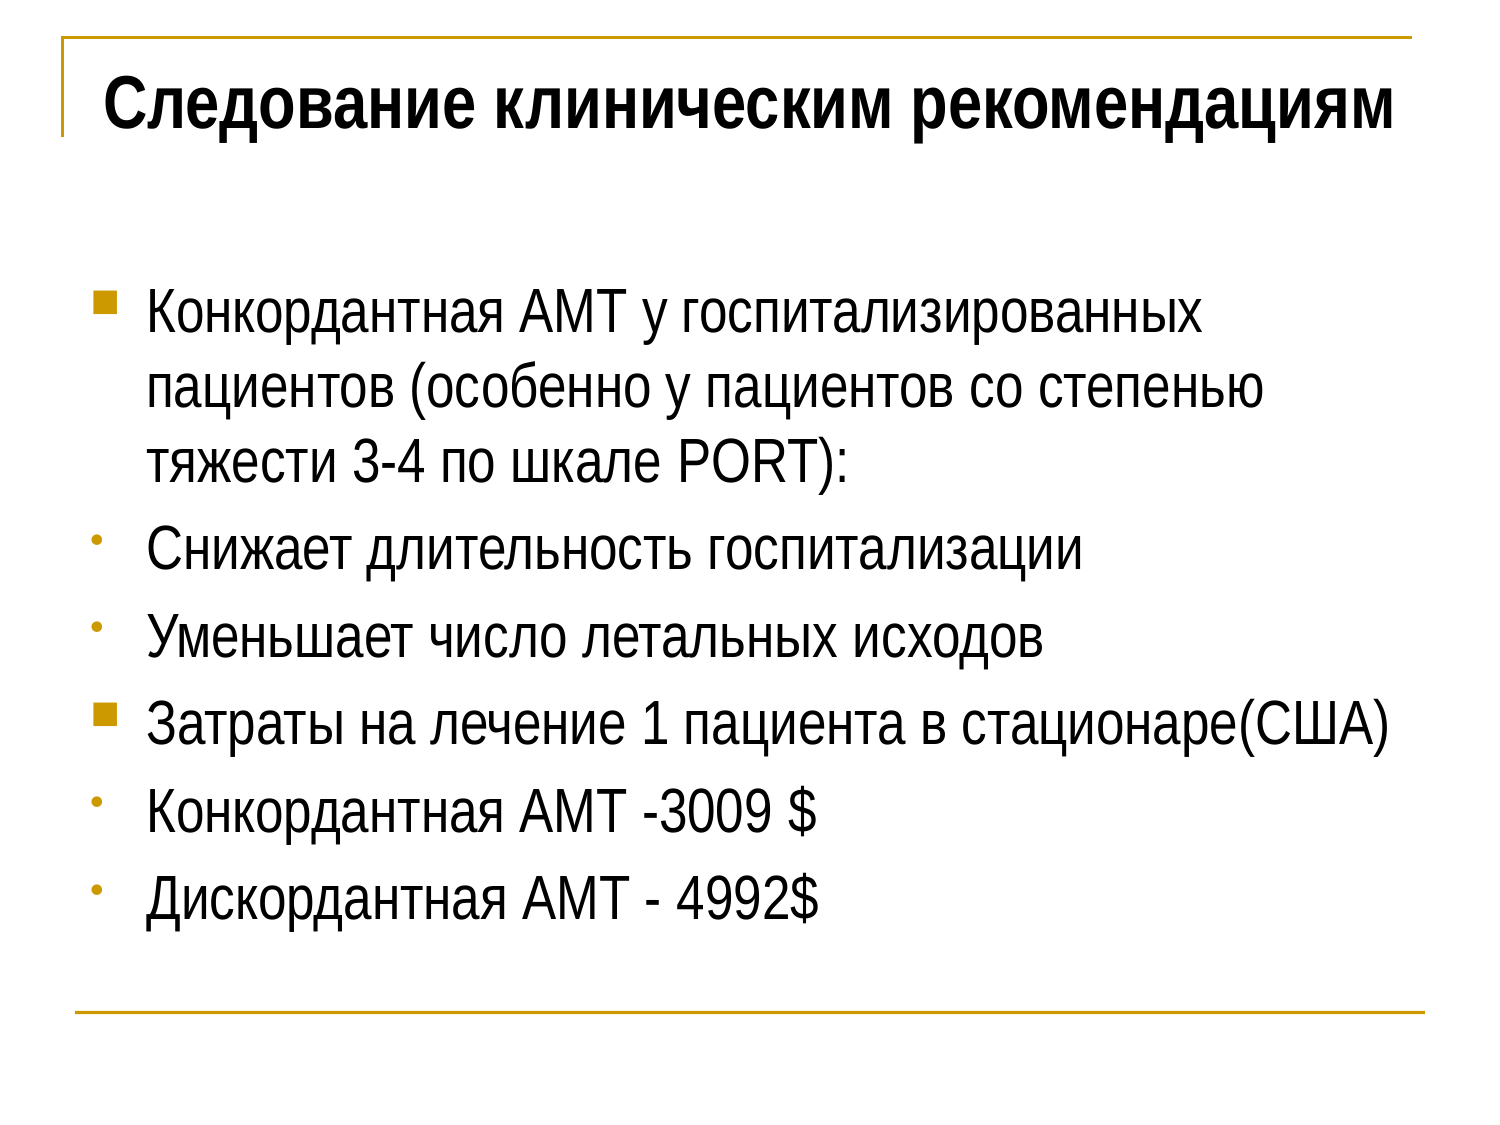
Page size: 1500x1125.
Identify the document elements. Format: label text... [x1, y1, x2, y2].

title Следование клиническим рекомендациям [74, 45, 1426, 233]
list Конкордантная АМТ у госпитализированных пациентов (особенно у пациентов со степенью тяжести 3-4 по шкале PORT): Снижает длительность госпитализации Уменьшает число летальных исходов Затраты на лечение 1 пациента в стационаре(США) Конкордантная АМТ -3009 $ Дискордантная АМТ - 4992$ [74, 262, 1426, 1006]
